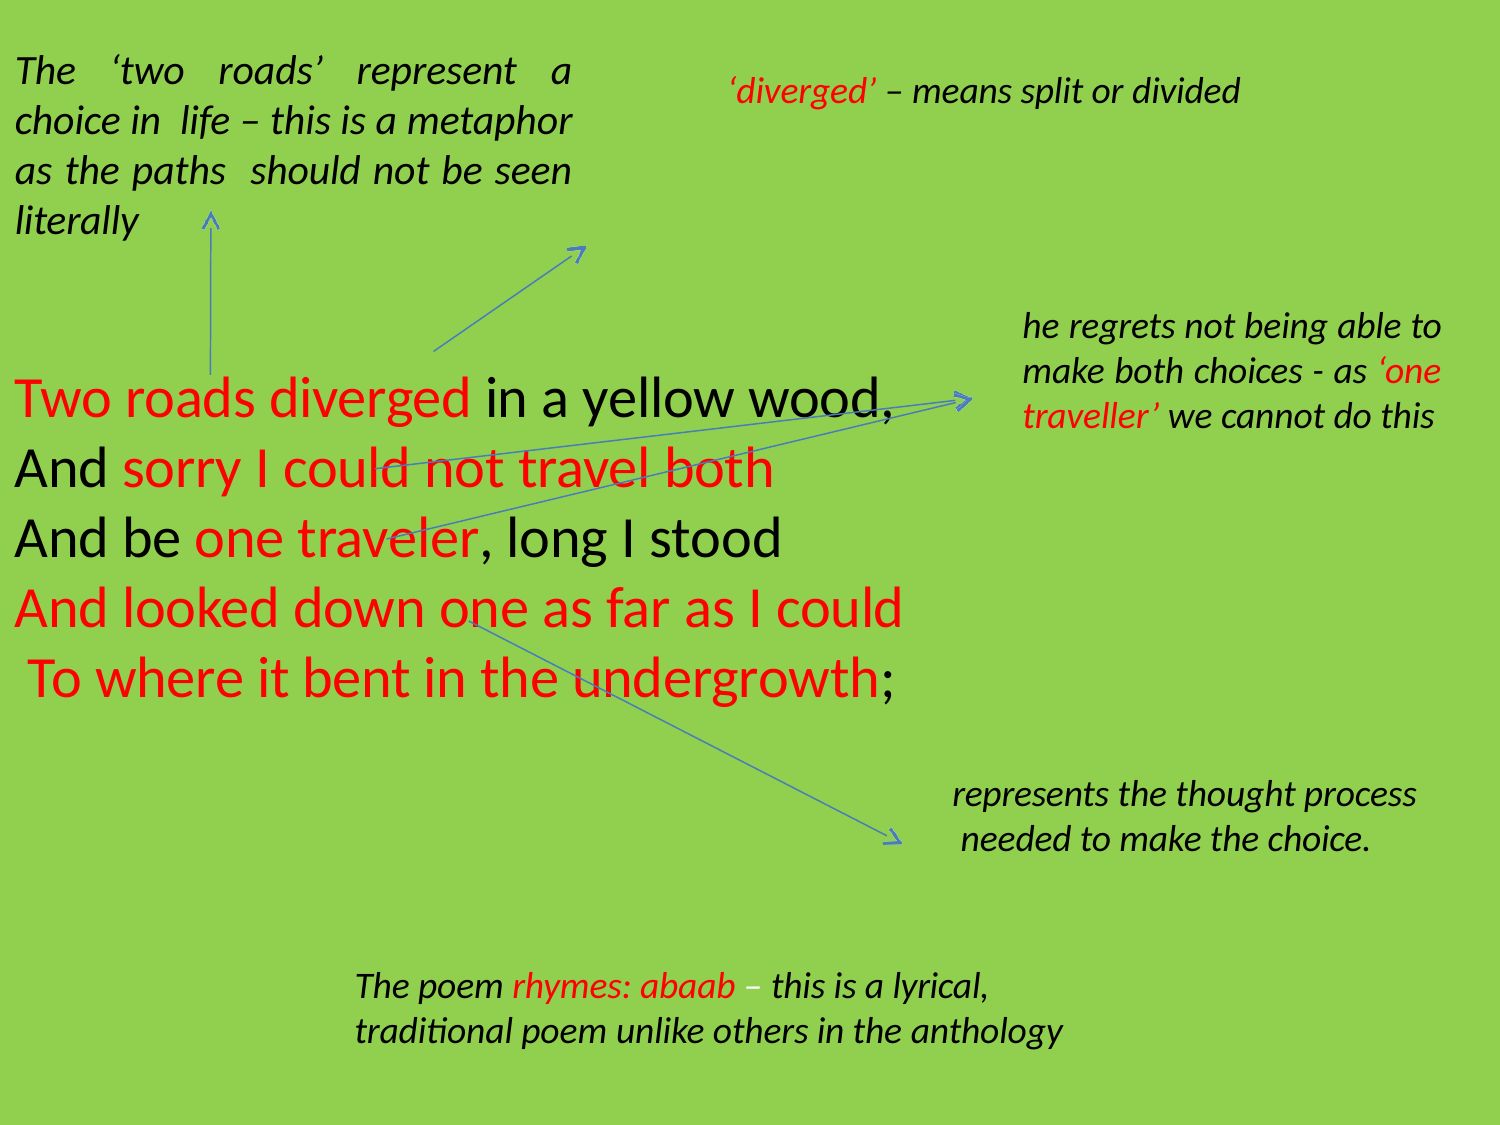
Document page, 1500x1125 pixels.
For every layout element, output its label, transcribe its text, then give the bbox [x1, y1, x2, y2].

text_box he regrets not being able to make both choices - as ‘one traveller’ we cannot do this [1020, 298, 1452, 483]
text_box Two roads diverged in a yellow wood, And sorry I could not travel both And be one traveler, long I stood And looked down one as far as I could To where it bent in the undergrowth; [12, 357, 914, 709]
title The ‘two roads’ represent a choice in life – this is a metaphor as the paths should not be seen literally [12, 40, 574, 293]
text_box [953, 393, 973, 412]
text_box ‘diverged’ – means split or divided [725, 64, 1300, 112]
text_box represents the thought process needed to make the choice. The poem rhymes: abaab – this is a lyrical, traditional poem unlike others in the anthology [352, 767, 1424, 1051]
text_box [566, 246, 587, 264]
